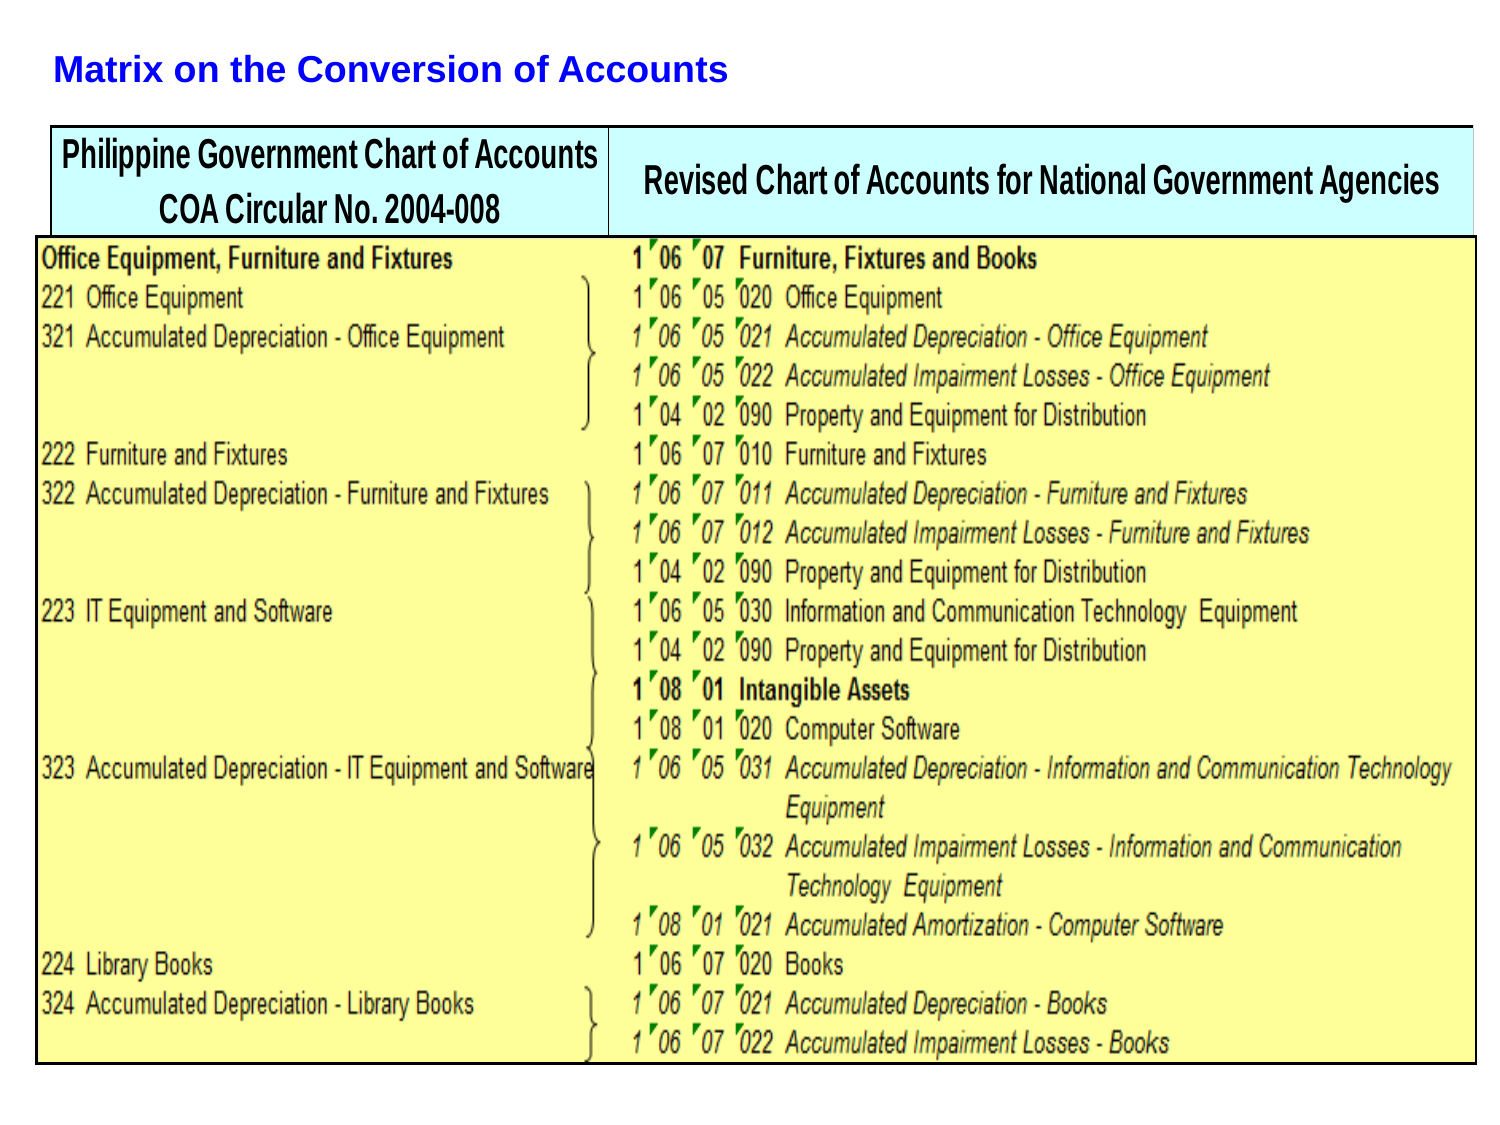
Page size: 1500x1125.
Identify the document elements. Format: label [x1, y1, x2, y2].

text_box [49, 124, 1476, 237]
picture [37, 237, 1476, 1063]
text_box [37, 37, 1401, 148]
